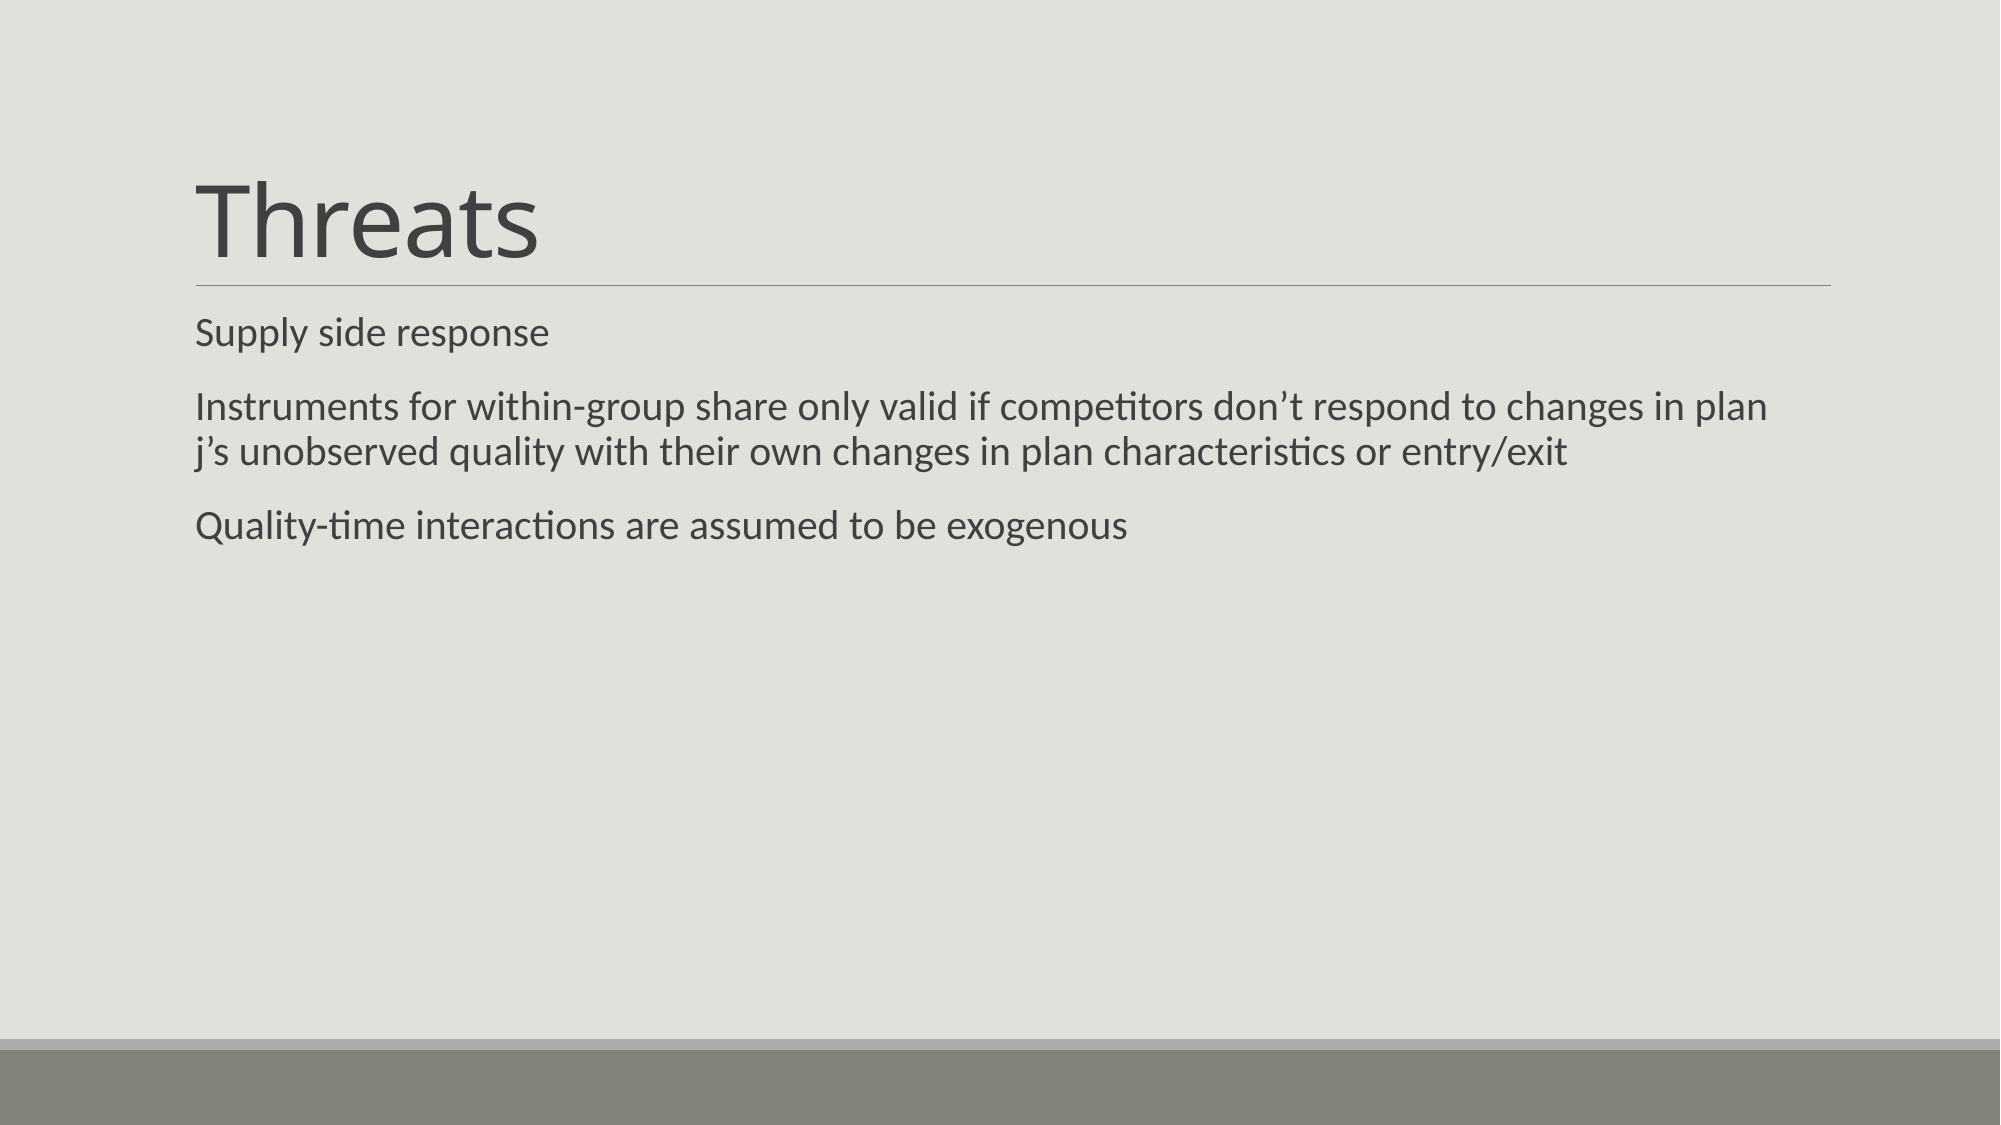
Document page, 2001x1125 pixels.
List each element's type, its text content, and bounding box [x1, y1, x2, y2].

list Supply side response Instruments for within-group share only valid if competitors don’t respond to changes in plan j’s unobserved quality with their own changes in plan characteristics or entry/exit Quality-time interactions are assumed to be exogenous [180, 302, 1773, 963]
title Threats [180, 47, 1830, 285]
